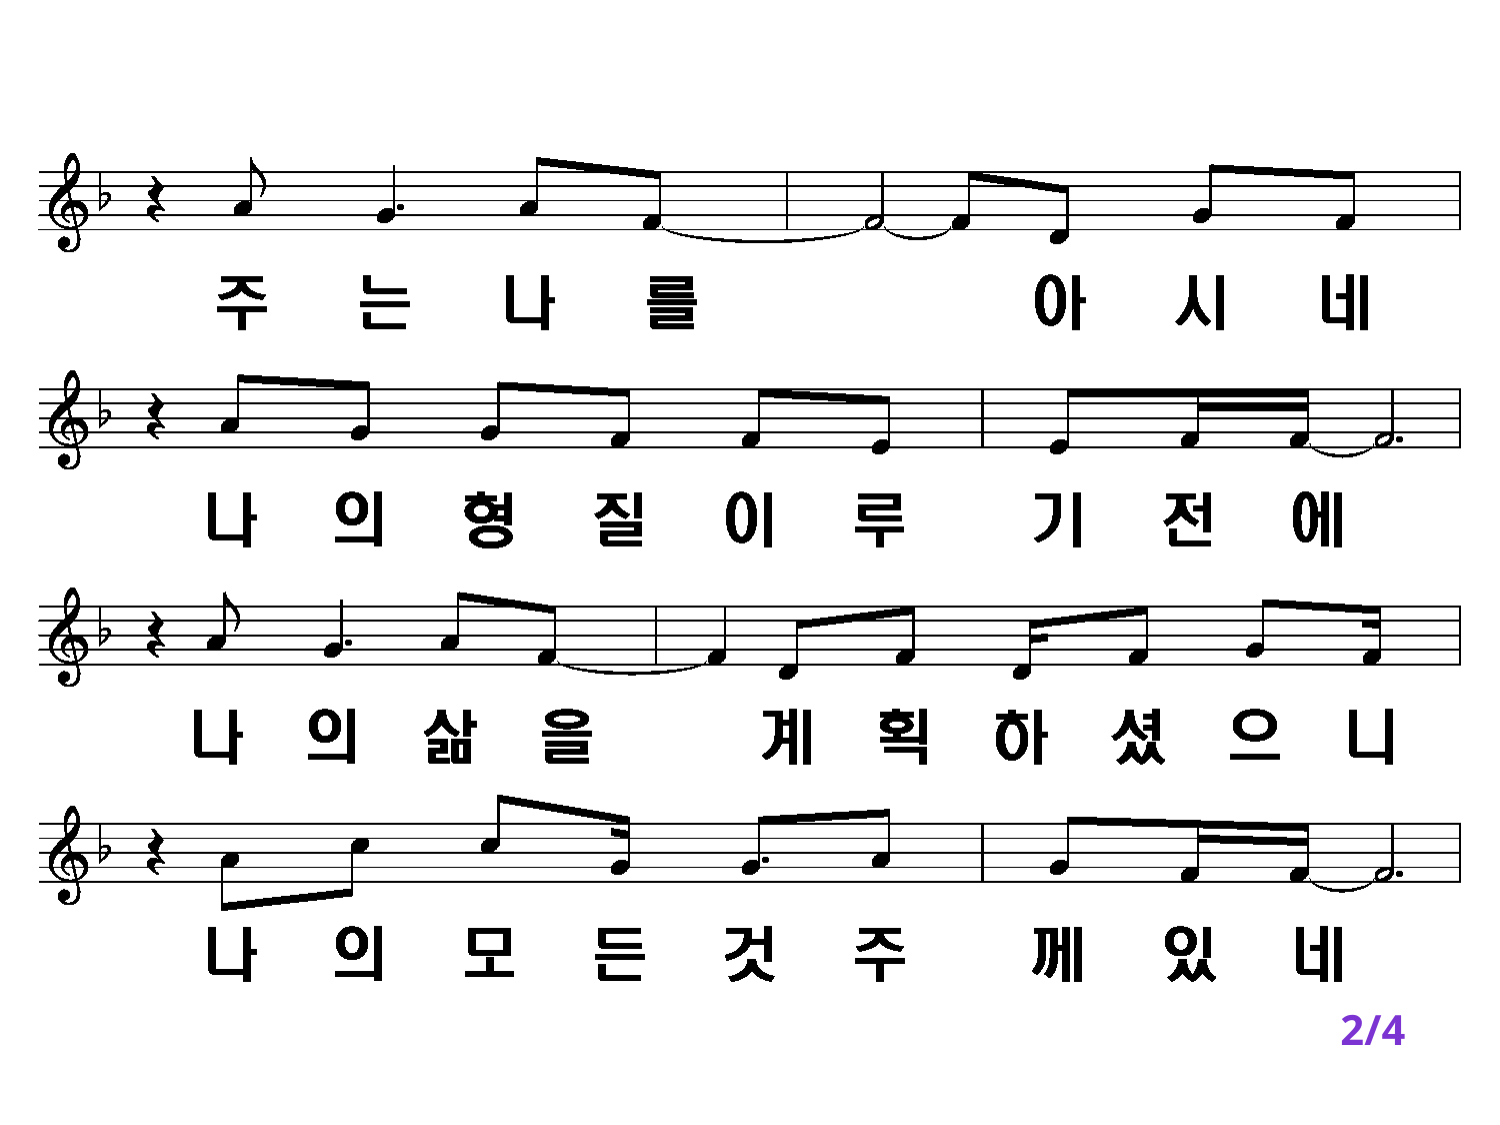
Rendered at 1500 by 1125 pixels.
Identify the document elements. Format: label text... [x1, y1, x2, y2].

picture [0, 121, 1500, 1004]
text_box 2/4 [1325, 1010, 1421, 1062]
